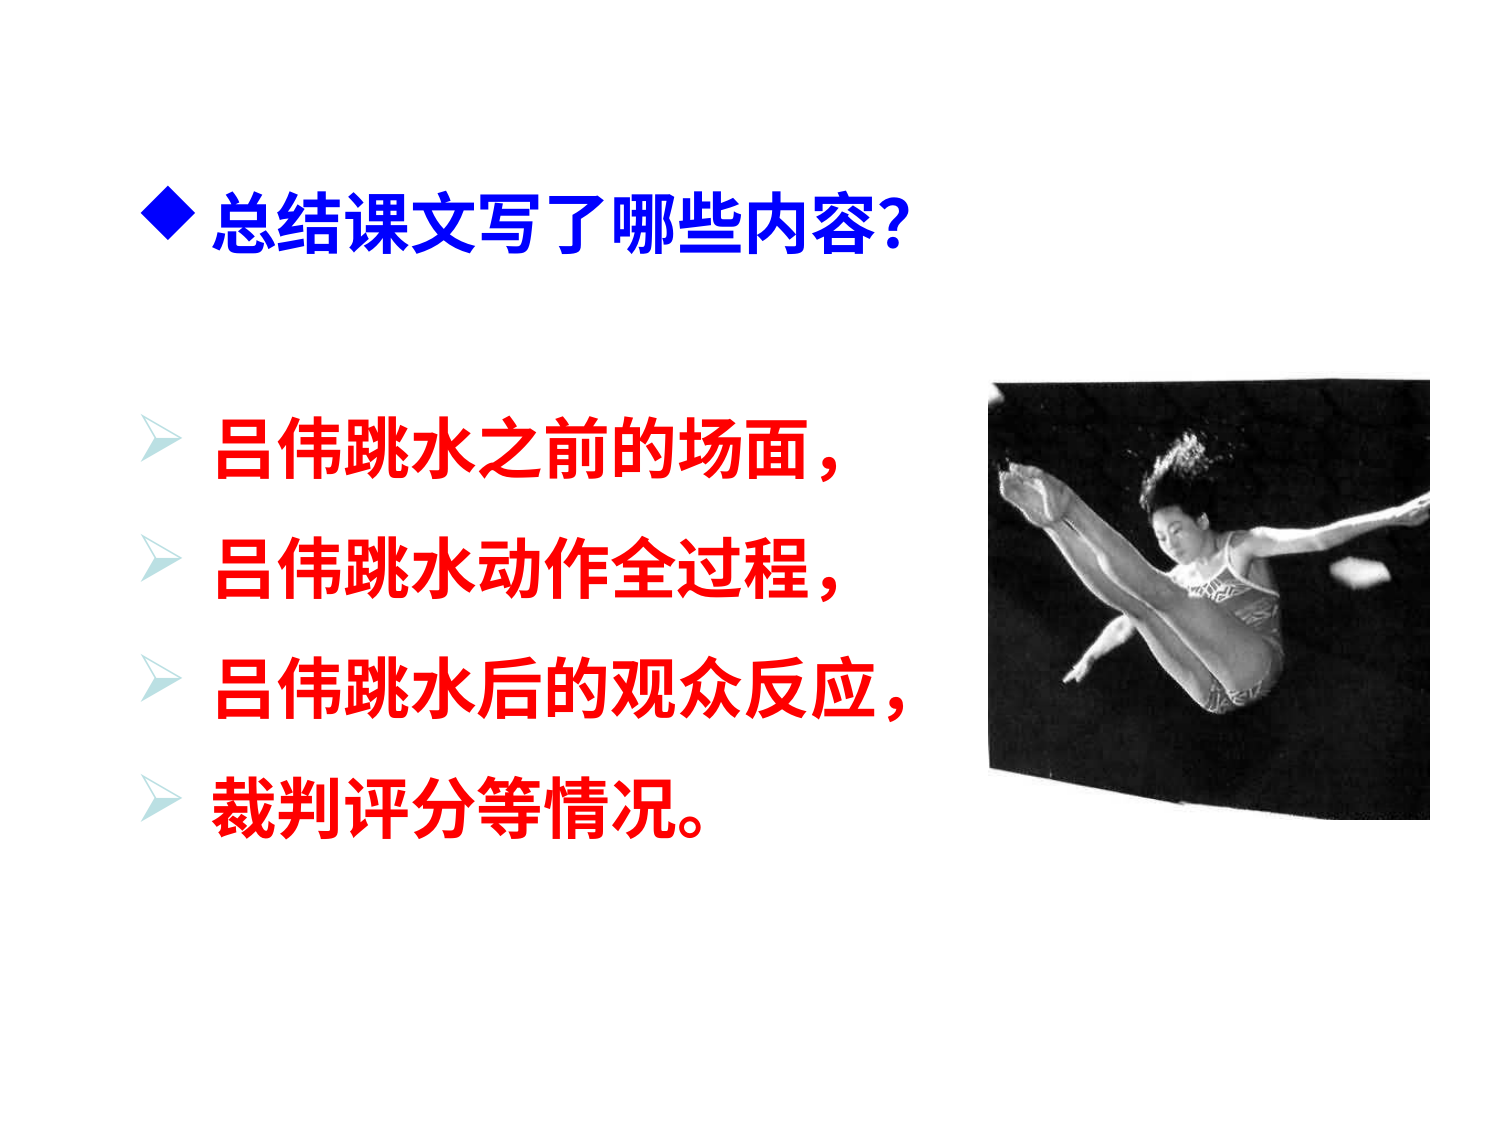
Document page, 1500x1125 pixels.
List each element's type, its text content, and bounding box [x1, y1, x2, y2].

text_box 总结课文写了哪些内容？ [120, 174, 966, 270]
picture [988, 371, 1430, 821]
text_box 吕伟跳水之前的场面， 吕伟跳水动作全过程， 吕伟跳水后的观众反应， 裁判评分等情况。 [120, 359, 966, 855]
